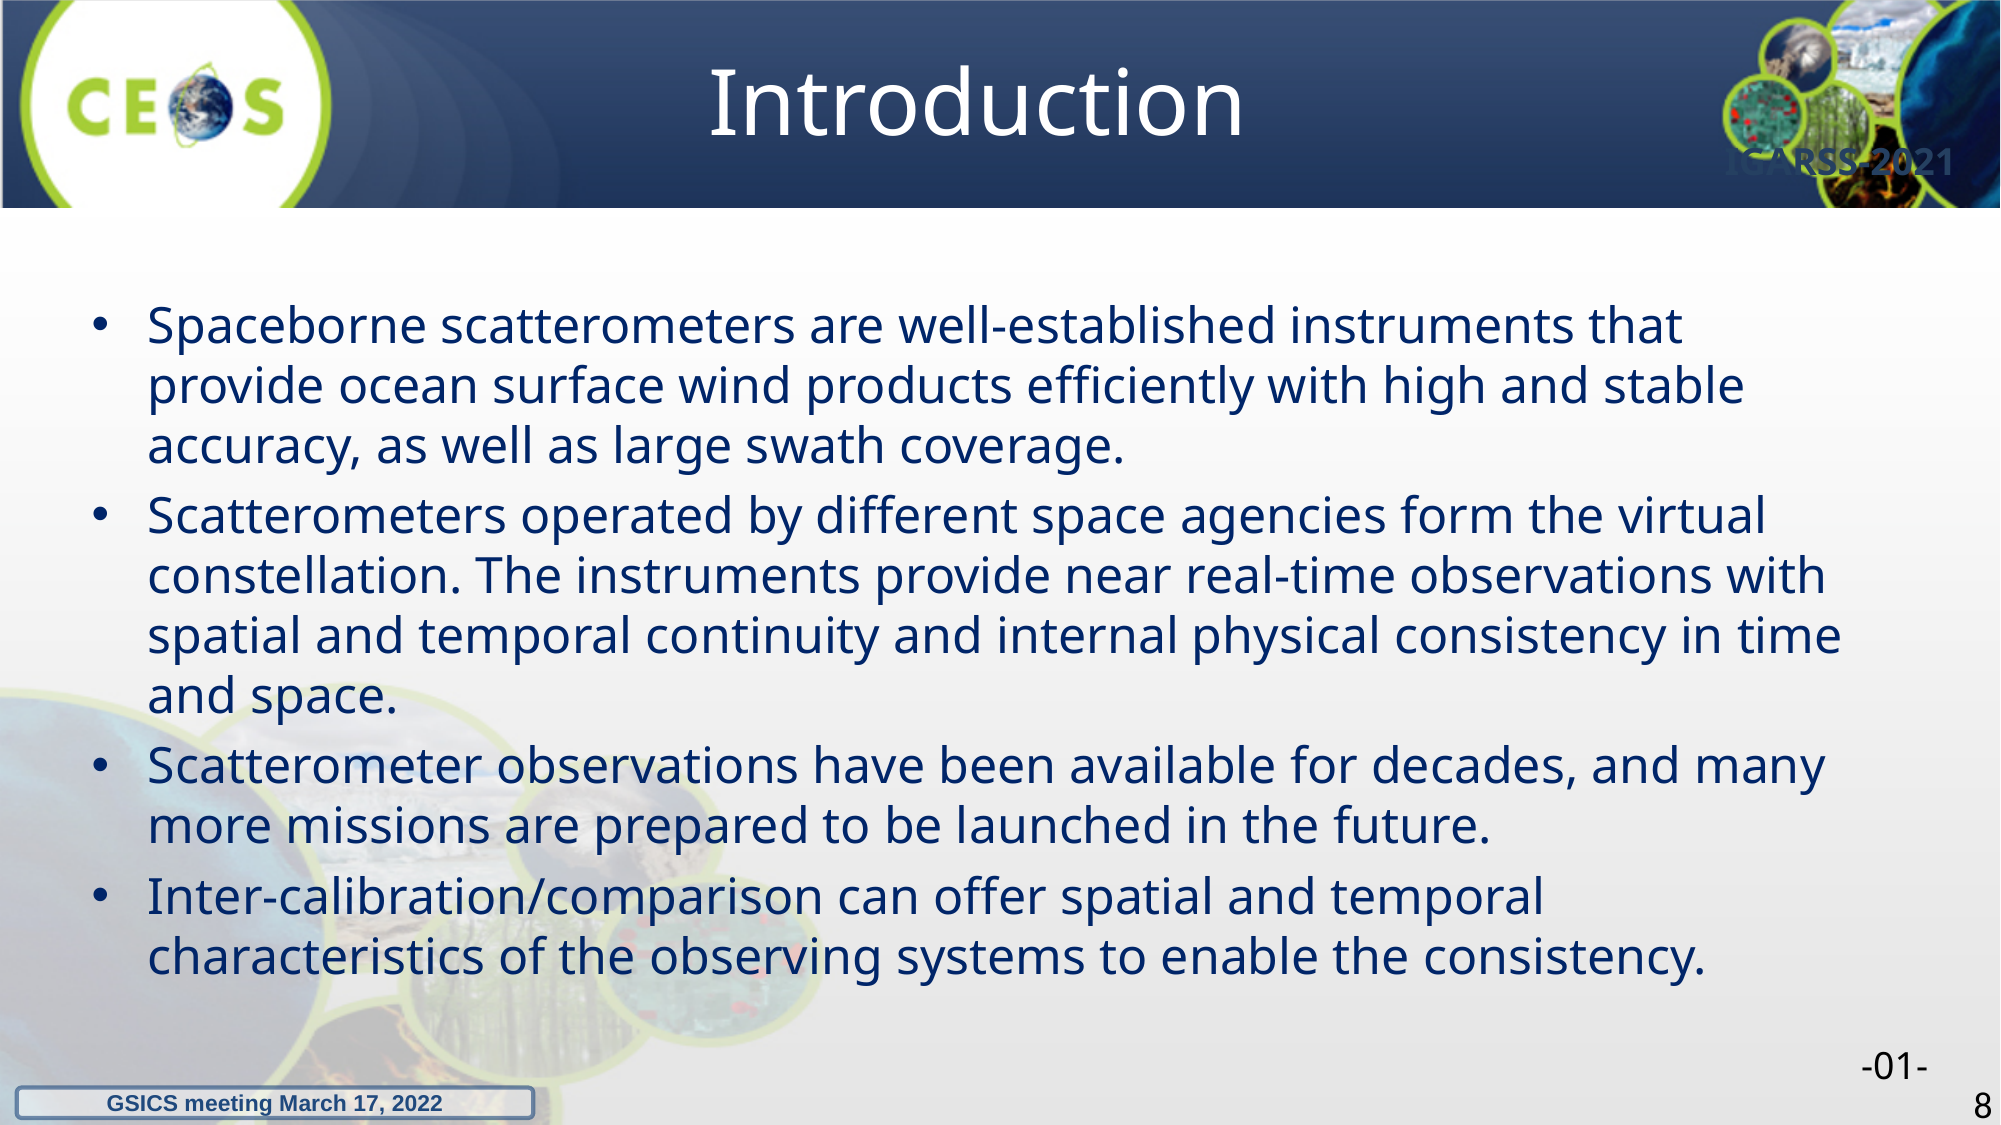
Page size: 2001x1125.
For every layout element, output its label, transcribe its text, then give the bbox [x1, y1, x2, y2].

text_box IGARSS-2021 [1709, 130, 1972, 191]
picture [0, 0, 2001, 1125]
title Introduction [115, 36, 1841, 174]
text_box -01- [1846, 1034, 1944, 1073]
slide_number 7 [1582, 1073, 2000, 1125]
list Spaceborne scatterometers are well-established instruments that provide ocean surface wind products efficiently with high and stable accuracy, as well as large swath coverage. Scatterometers operated by different space agencies form the virtual constellation. The instruments provide near real-time observations with spatial and temporal continuity and internal physical consistency in time and space. Scatterometer observations have been available for decades, and many more missions are prepared to be launched in the future. Inter-calibration/comparison can offer spatial and temporal characteristics of the observing systems to enable the consistency. [76, 285, 1880, 1096]
